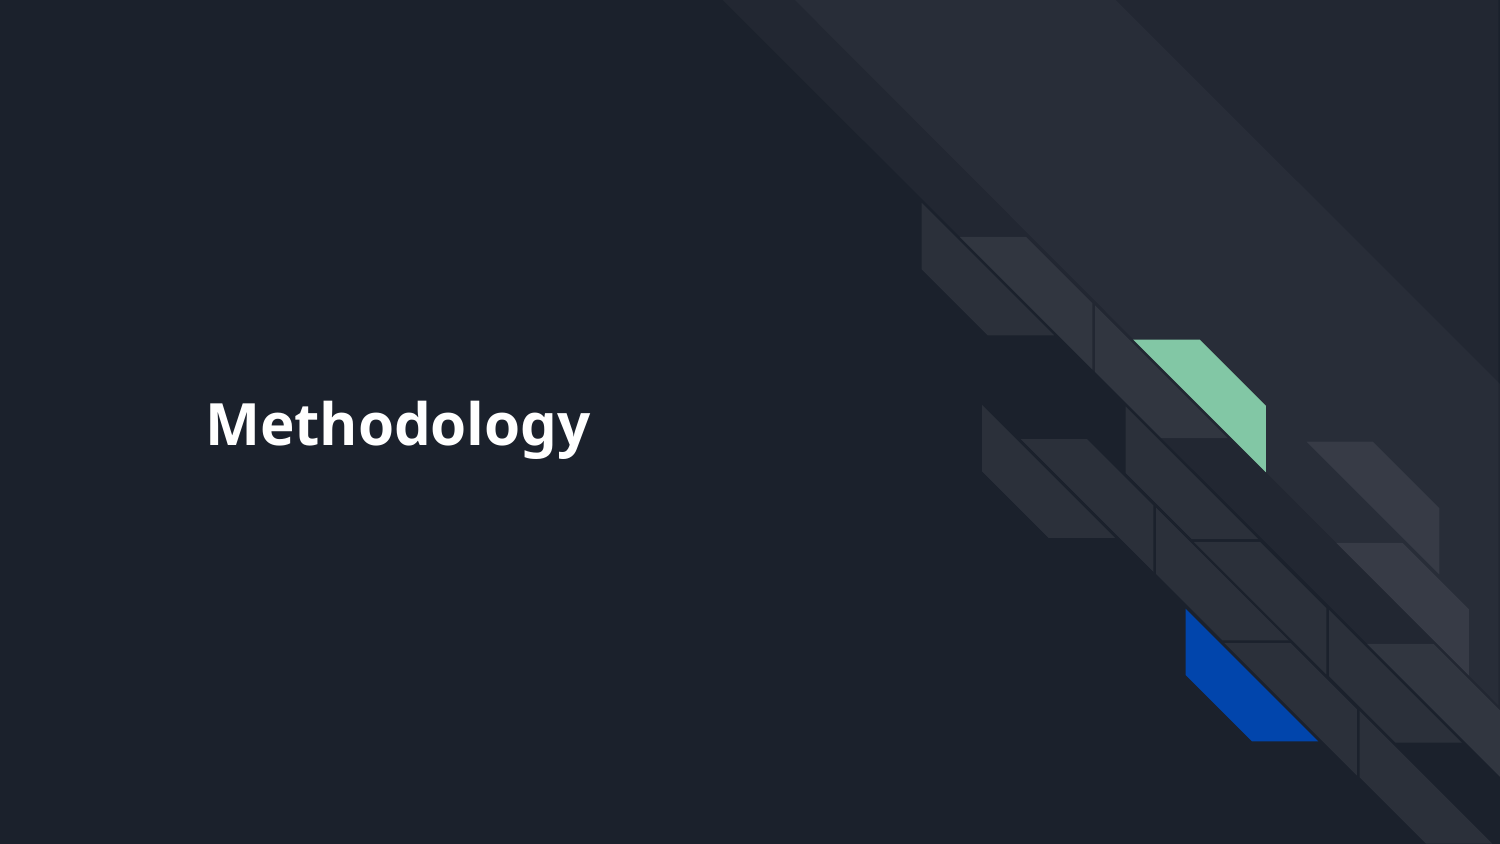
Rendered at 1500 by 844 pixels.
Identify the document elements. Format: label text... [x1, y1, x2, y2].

title Methodology [190, 327, 647, 517]
